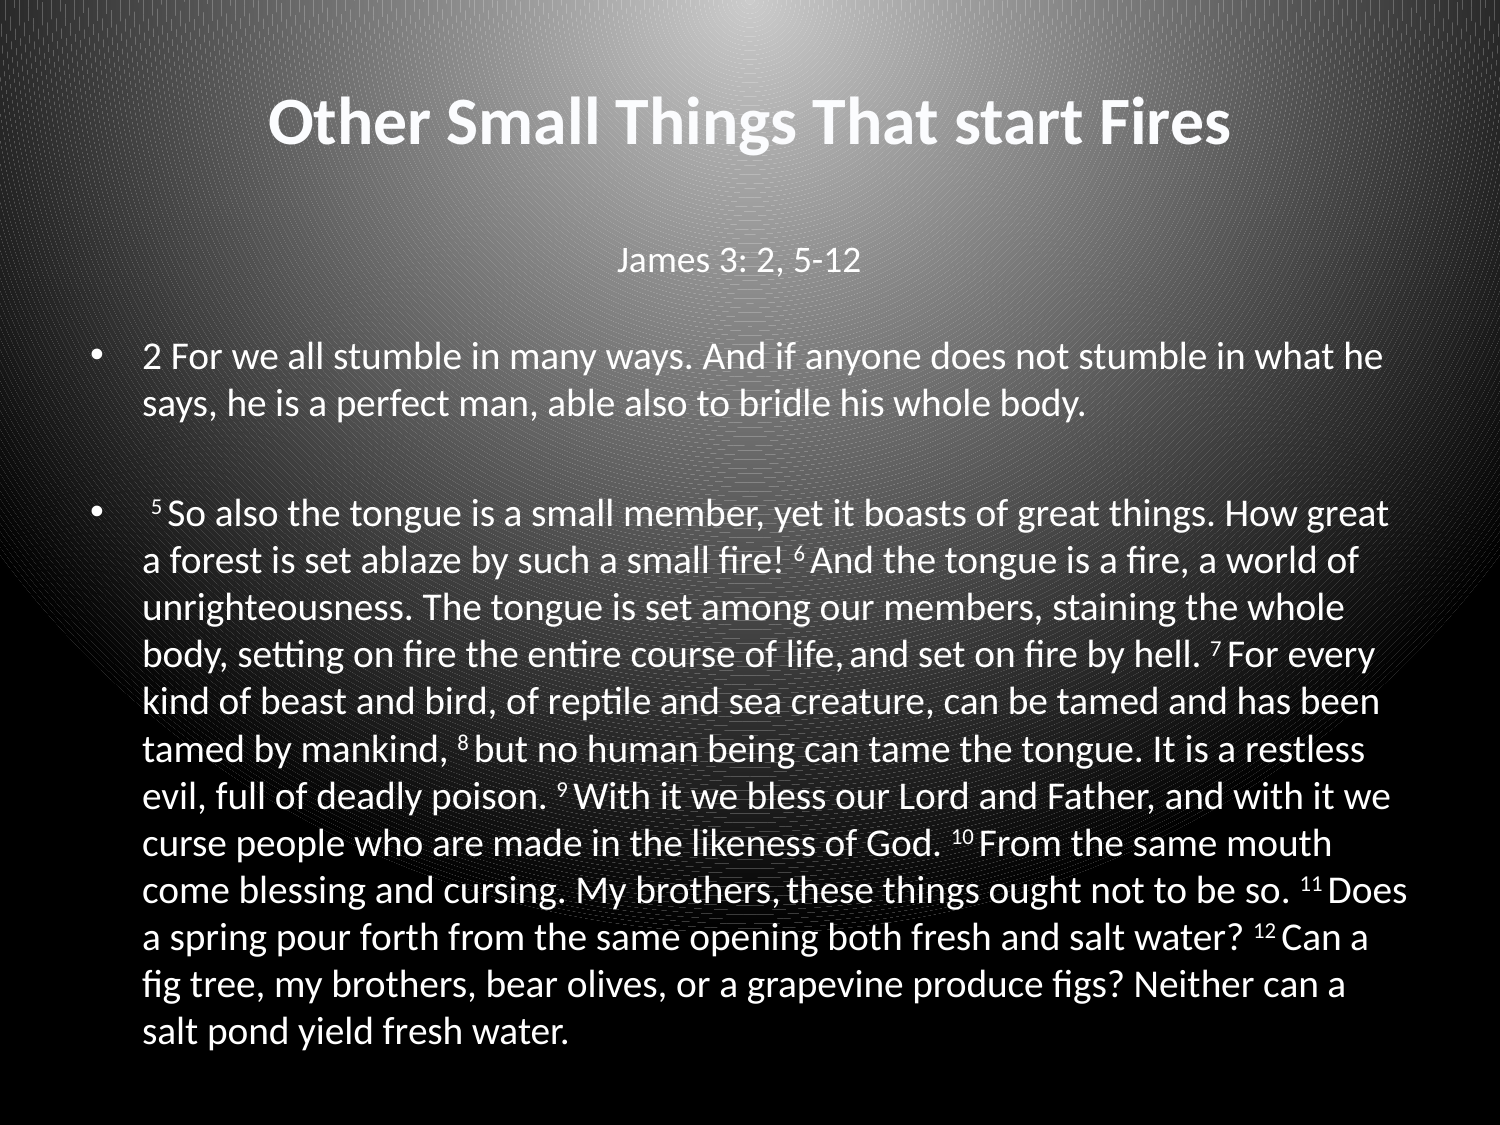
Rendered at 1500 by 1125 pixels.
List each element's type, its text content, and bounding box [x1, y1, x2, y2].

list 2 For we all stumble in many ways. And if anyone does not stumble in what he says, he is a perfect man, able also to bridle his whole body. 5 So also the tongue is a small member, yet it boasts of great things. How great a forest is set ablaze by such a small fire! 6 And the tongue is a fire, a world of unrighteousness. The tongue is set among our members, staining the whole body, setting on fire the entire course of life, and set on fire by hell. 7 For every kind of beast and bird, of reptile and sea creature, can be tamed and has been tamed by mankind, 8 but no human being can tame the tongue. It is a restless evil, full of deadly poison. 9 With it we bless our Lord and Father, and with it we curse people who are made in the likeness of God. 10 From the same mouth come blessing and cursing. My brothers, these things ought not to be so. 11 Does a spring pour forth from the same opening both fresh and salt water? 12 Can a fig tree, my brothers, bear olives, or a grapevine produce figs? Neither can a salt pond yield fresh water. [75, 322, 1425, 1067]
text_box James 3: 2, 5-12 [74, 227, 1405, 287]
title Other Small Things That start Fires [75, 68, 1425, 167]
